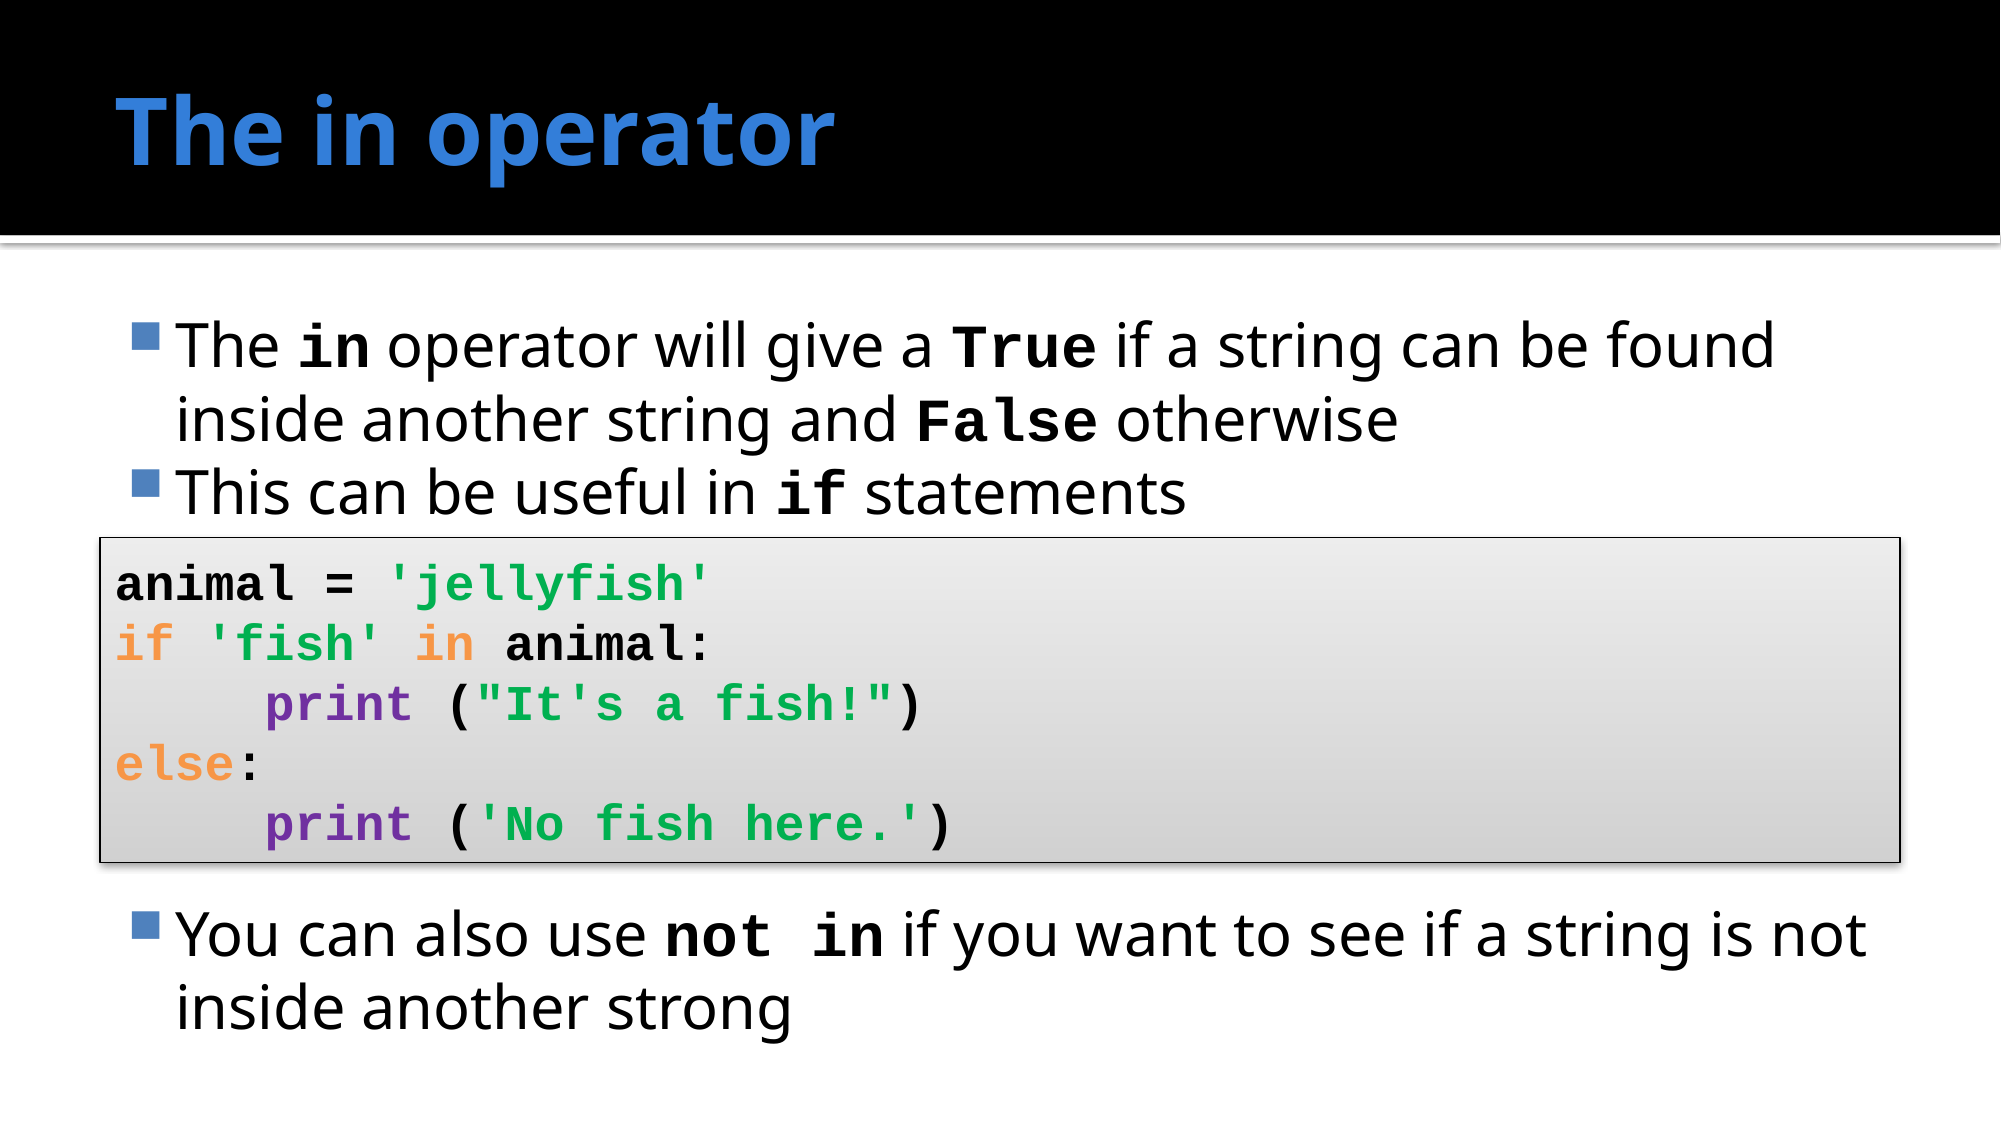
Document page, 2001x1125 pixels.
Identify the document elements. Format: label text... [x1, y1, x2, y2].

list The in operator will give a True if a string can be found inside another string and False otherwise This can be useful in if statements You can also use not in if you want to see if a string is not inside another strong [99, 871, 1900, 1050]
text_box animal = 'jellyfish' if 'fish' in animal: print ("It's a fish!") else: print ('No fish here.') [99, 537, 1901, 863]
title The in operator [99, 25, 1900, 231]
list The in operator will give a True if a string can be found inside another string and False otherwise This can be useful in if statements You can also use not in if you want to see if a string is not inside another strong [99, 291, 1900, 537]
